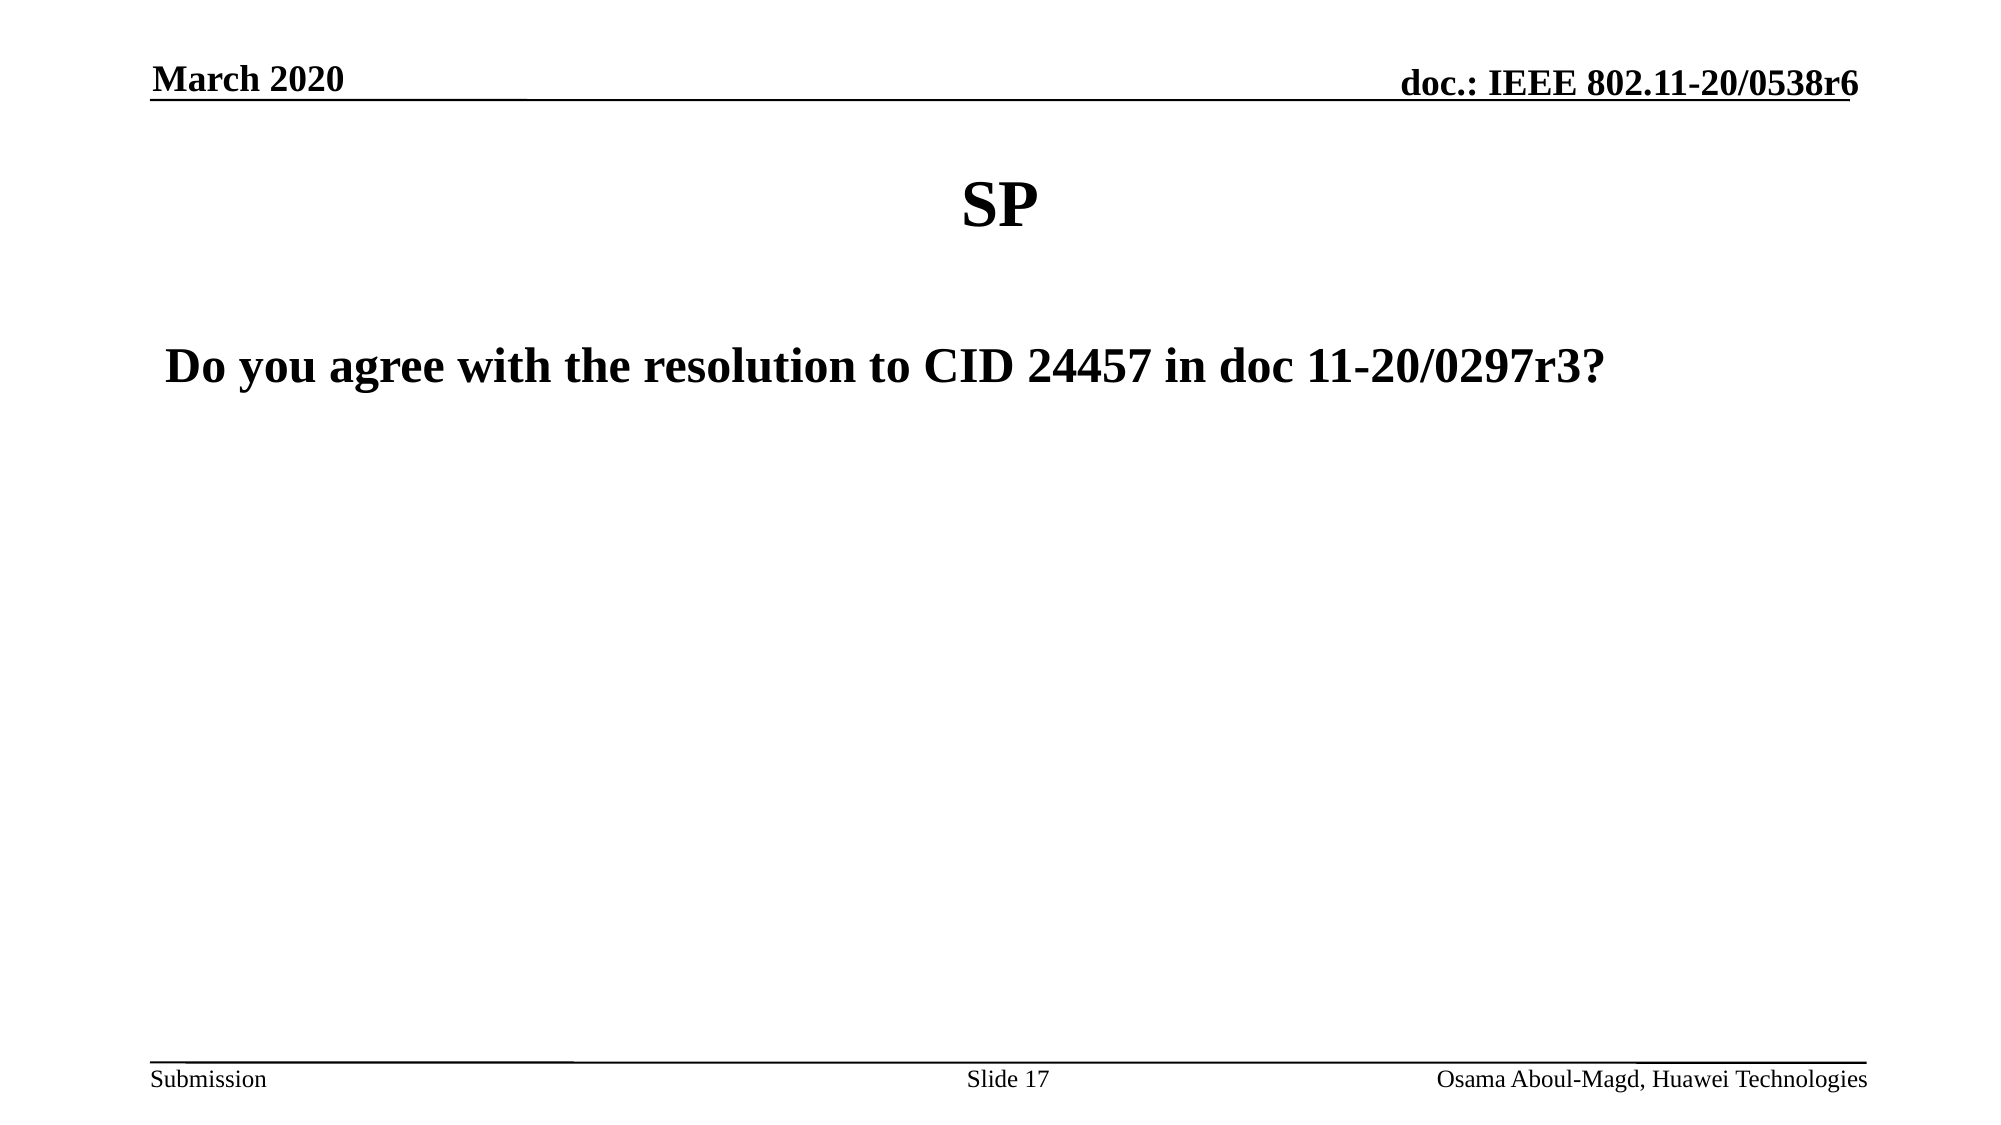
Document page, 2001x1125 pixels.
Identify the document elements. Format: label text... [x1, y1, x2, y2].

list Do you agree with the resolution to CID 24457 in doc 11-20/0297r3? [149, 324, 1850, 1000]
slide_number Slide 17 [950, 1061, 1067, 1123]
title SP [149, 112, 1850, 288]
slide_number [152, 54, 563, 100]
footer Osama Aboul-Magd, Huawei Technologies [1171, 1061, 1869, 1093]
